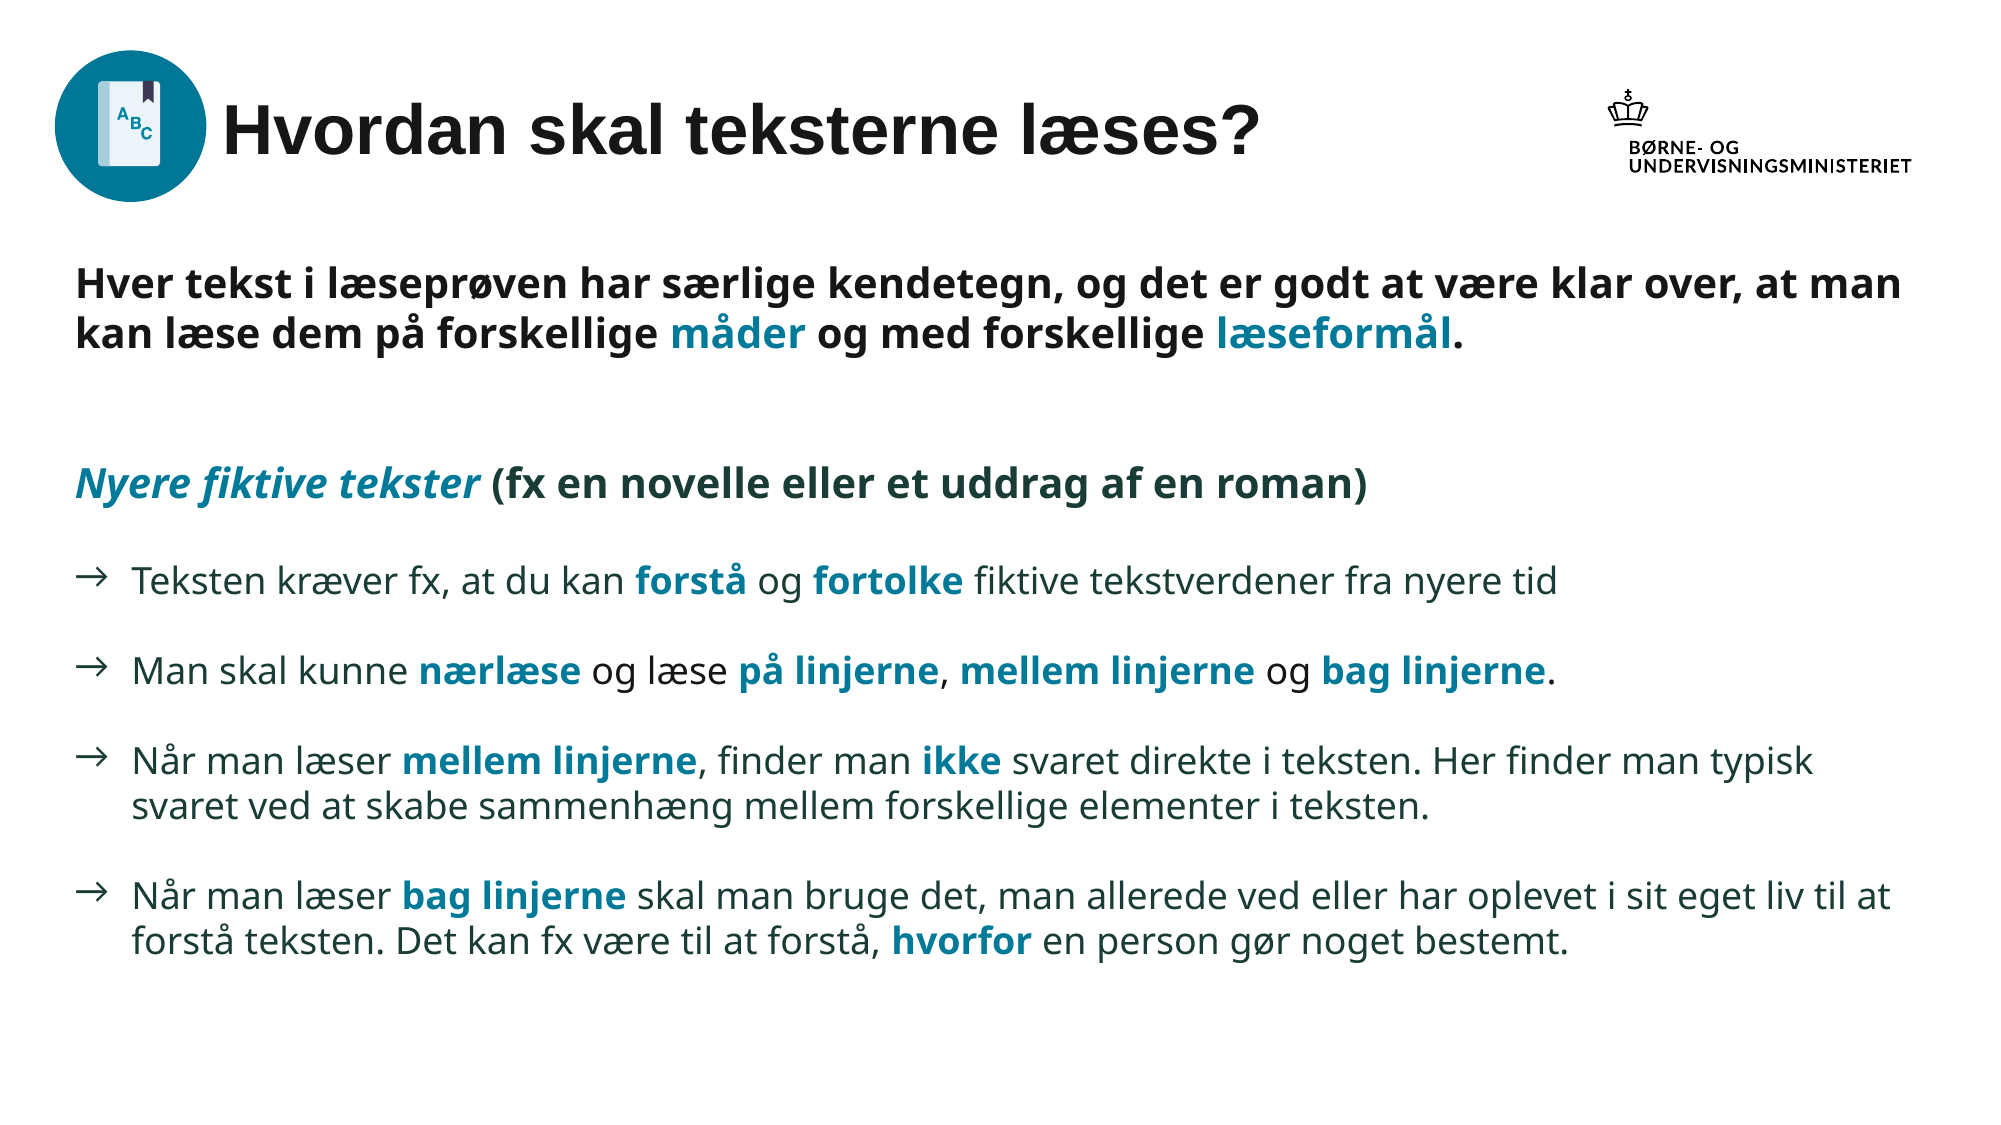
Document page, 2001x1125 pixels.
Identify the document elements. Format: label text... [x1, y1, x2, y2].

picture [54, 135, 116, 202]
picture [143, 50, 207, 116]
picture [99, 82, 160, 166]
text_box Hvordan skal teksterne læses? [222, 98, 1804, 154]
text_box Hver tekst i læseprøven har særlige kendetegn, og det er godt at være klar over, at man kan læse dem på forskellige måder og med forskellige læseformål. Nyere fiktive tekster (fx en novelle eller et uddrag af en roman) Teksten kræver fx, at du kan forstå og fortolke fiktive tekstverdener fra nyere tid Man skal kunne nærlæse og læse på linjerne, mellem linjerne og bag linjerne. Når man læser mellem linjerne, finder man ikke svaret direkte i teksten. Her finder man typisk svaret ved at skabe sammenhæng mellem forskellige elementer i teksten. Når man læser bag linjerne skal man bruge det, man allerede ved eller har oplevet i sit eget liv til at forstå teksten. Det kan fx være til at forstå, hvorfor en person gør noget bestemt. [54, 201, 1942, 834]
picture [145, 136, 207, 202]
picture [54, 50, 118, 118]
